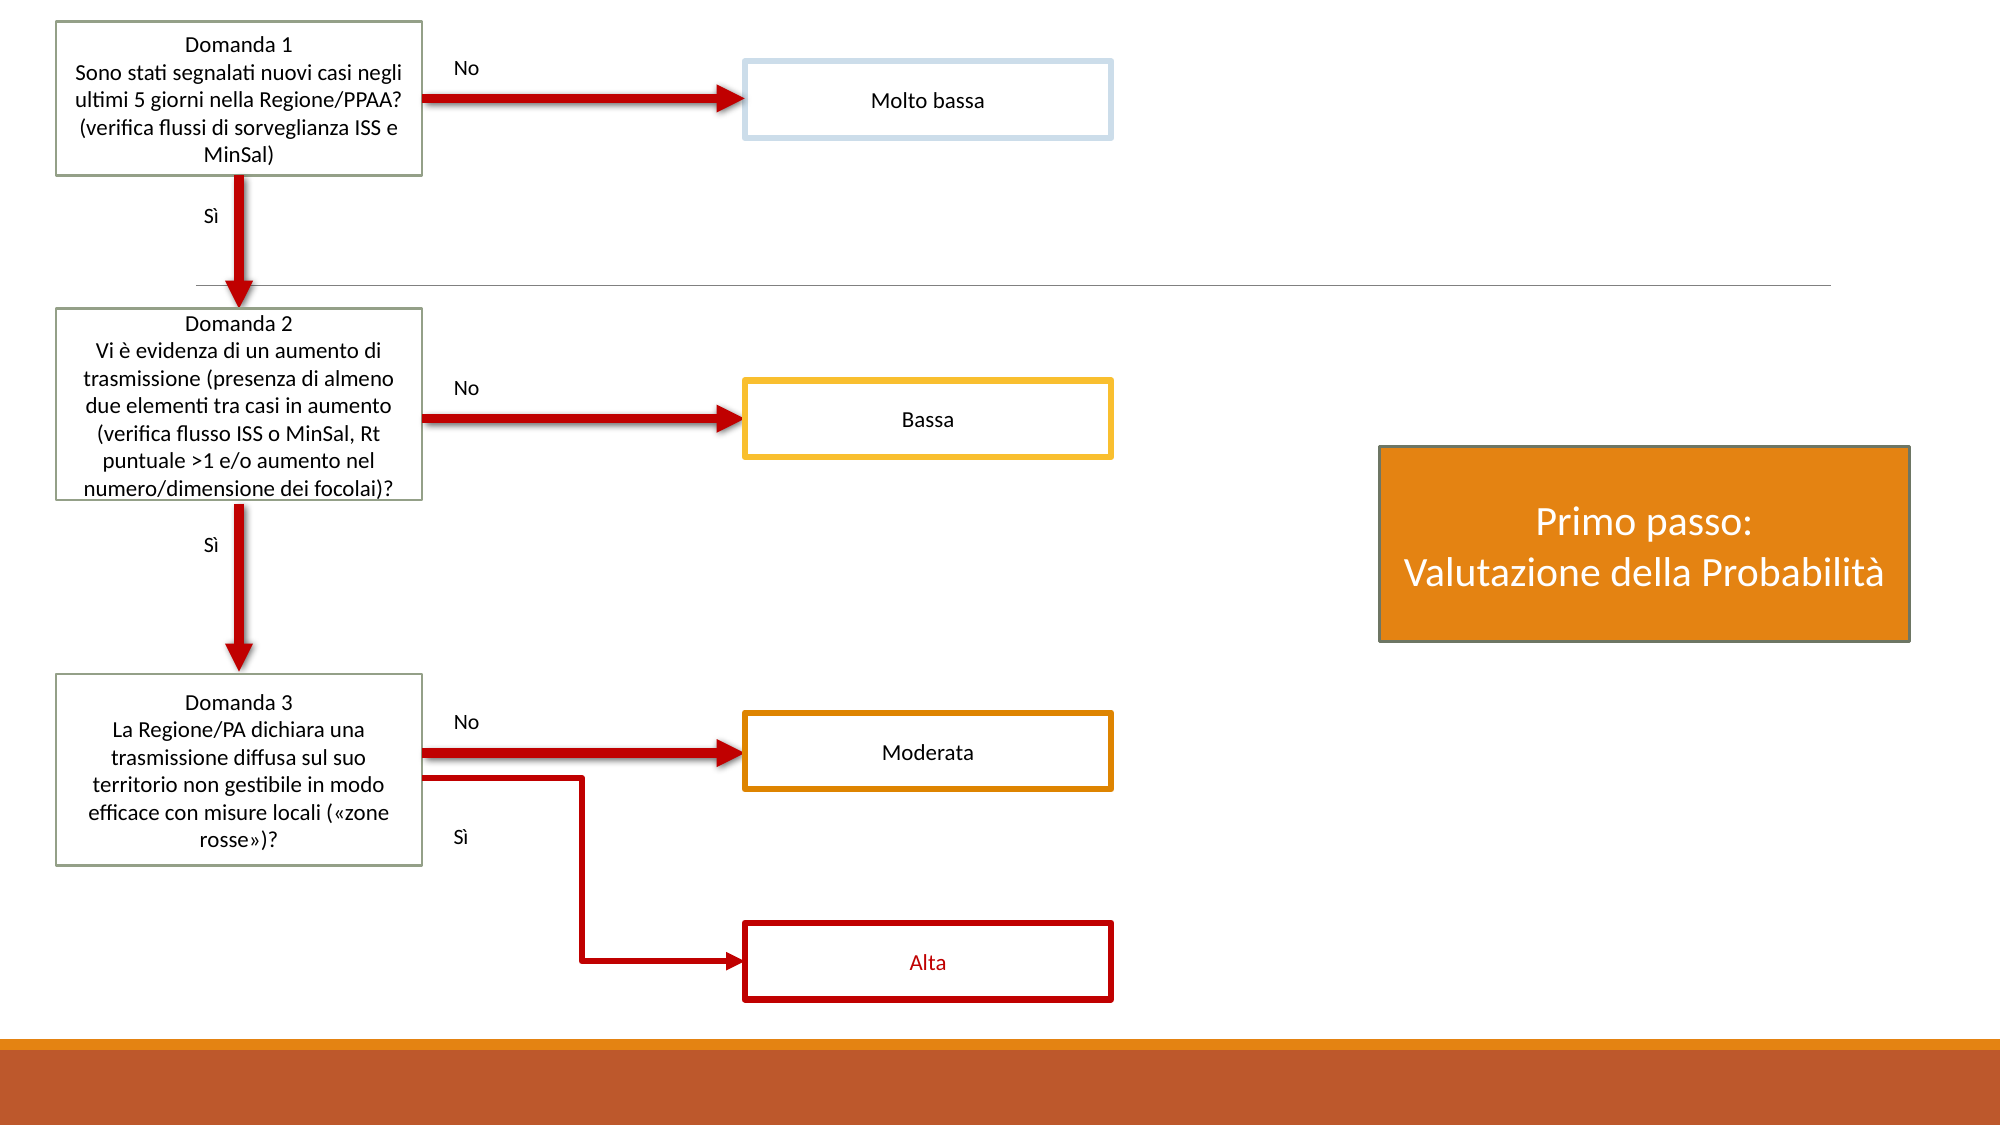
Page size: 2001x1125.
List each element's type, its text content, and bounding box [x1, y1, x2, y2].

text_box No [439, 46, 495, 87]
text_box Sì [189, 522, 231, 564]
text_box Sì [189, 194, 231, 236]
text_box Molto bassa [744, 60, 1112, 139]
text_box Domanda 3 La Regione/PA dichiara una trasmissione diffusa sul suo territorio non gestibile in modo efficace con misure locali («zone rosse»)? [55, 673, 423, 867]
text_box Domanda 2 Vi è evidenza di un aumento di trasmissione (presenza di almeno due elementi tra casi in aumento (verifica flusso ISS o MinSal, Rt puntuale >1 e/o aumento nel numero/dimensione dei focolai)? [55, 307, 423, 501]
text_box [421, 777, 746, 962]
text_box Bassa [744, 379, 1112, 458]
text_box No [439, 700, 495, 742]
text_box Primo passo: Valutazione della Probabilità [1378, 445, 1911, 643]
text_box Alta [744, 922, 1112, 1001]
text_box Domanda 1 Sono stati segnalati nuovi casi negli ultimi 5 giorni nella Regione/PPAA? (verifica flussi di sorveglianza ISS e MinSal) [55, 20, 423, 177]
text_box No [439, 366, 495, 408]
text_box Moderata [744, 711, 1112, 790]
